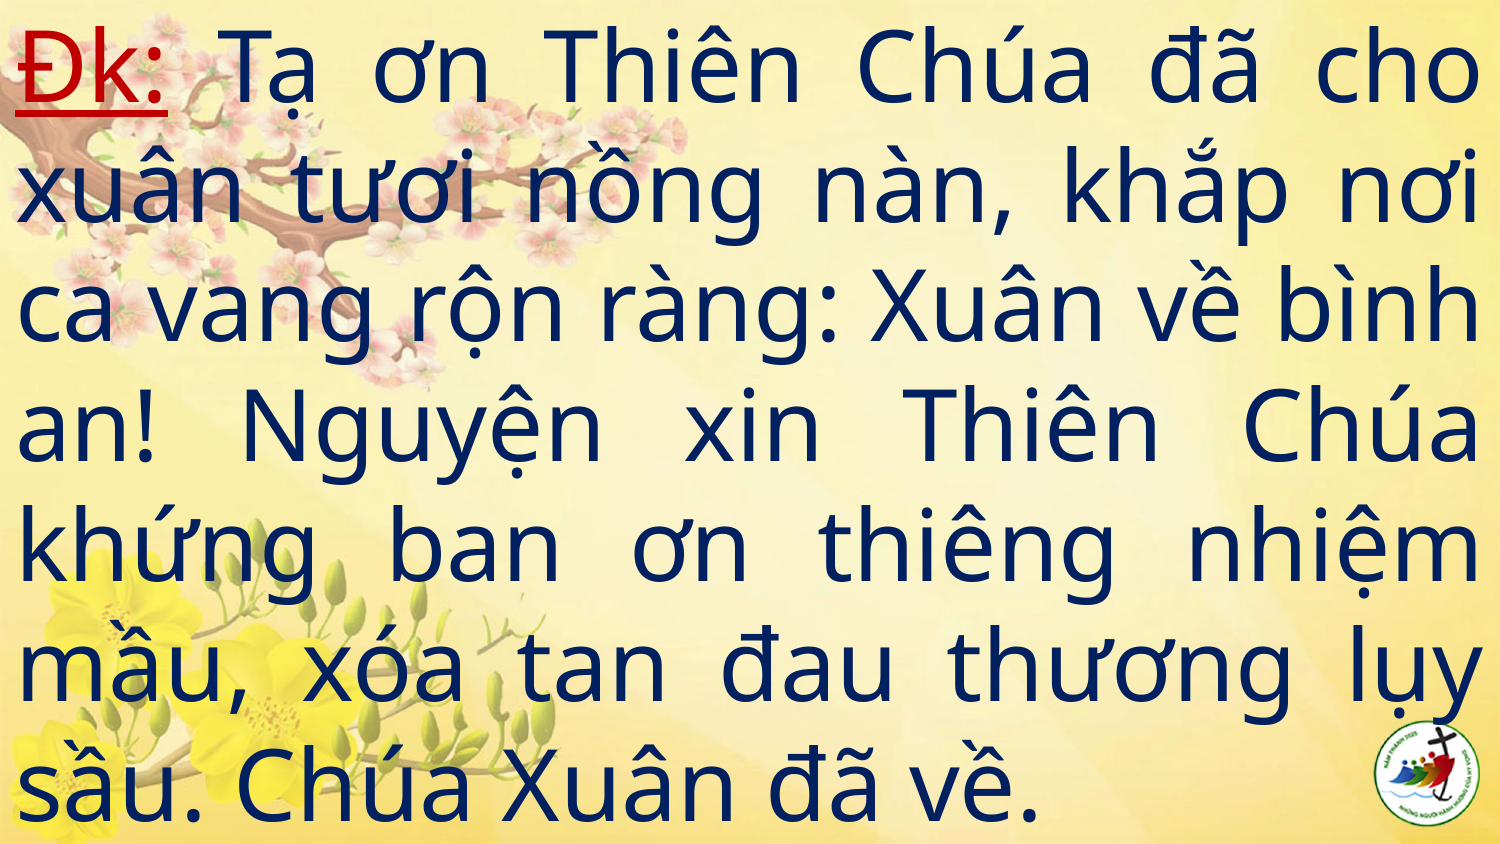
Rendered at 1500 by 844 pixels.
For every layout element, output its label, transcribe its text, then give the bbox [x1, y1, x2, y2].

title Đk: Tạ ơn Thiên Chúa đã cho xuân tươi nồng nàn, khắp nơi ca vang rộn ràng: Xuân về bình an! Nguyện xin Thiên Chúa khứng ban ơn thiêng nhiệm mầu, xóa tan đau thương lụy sầu. Chúa Xuân đã về. [0, 0, 1500, 844]
